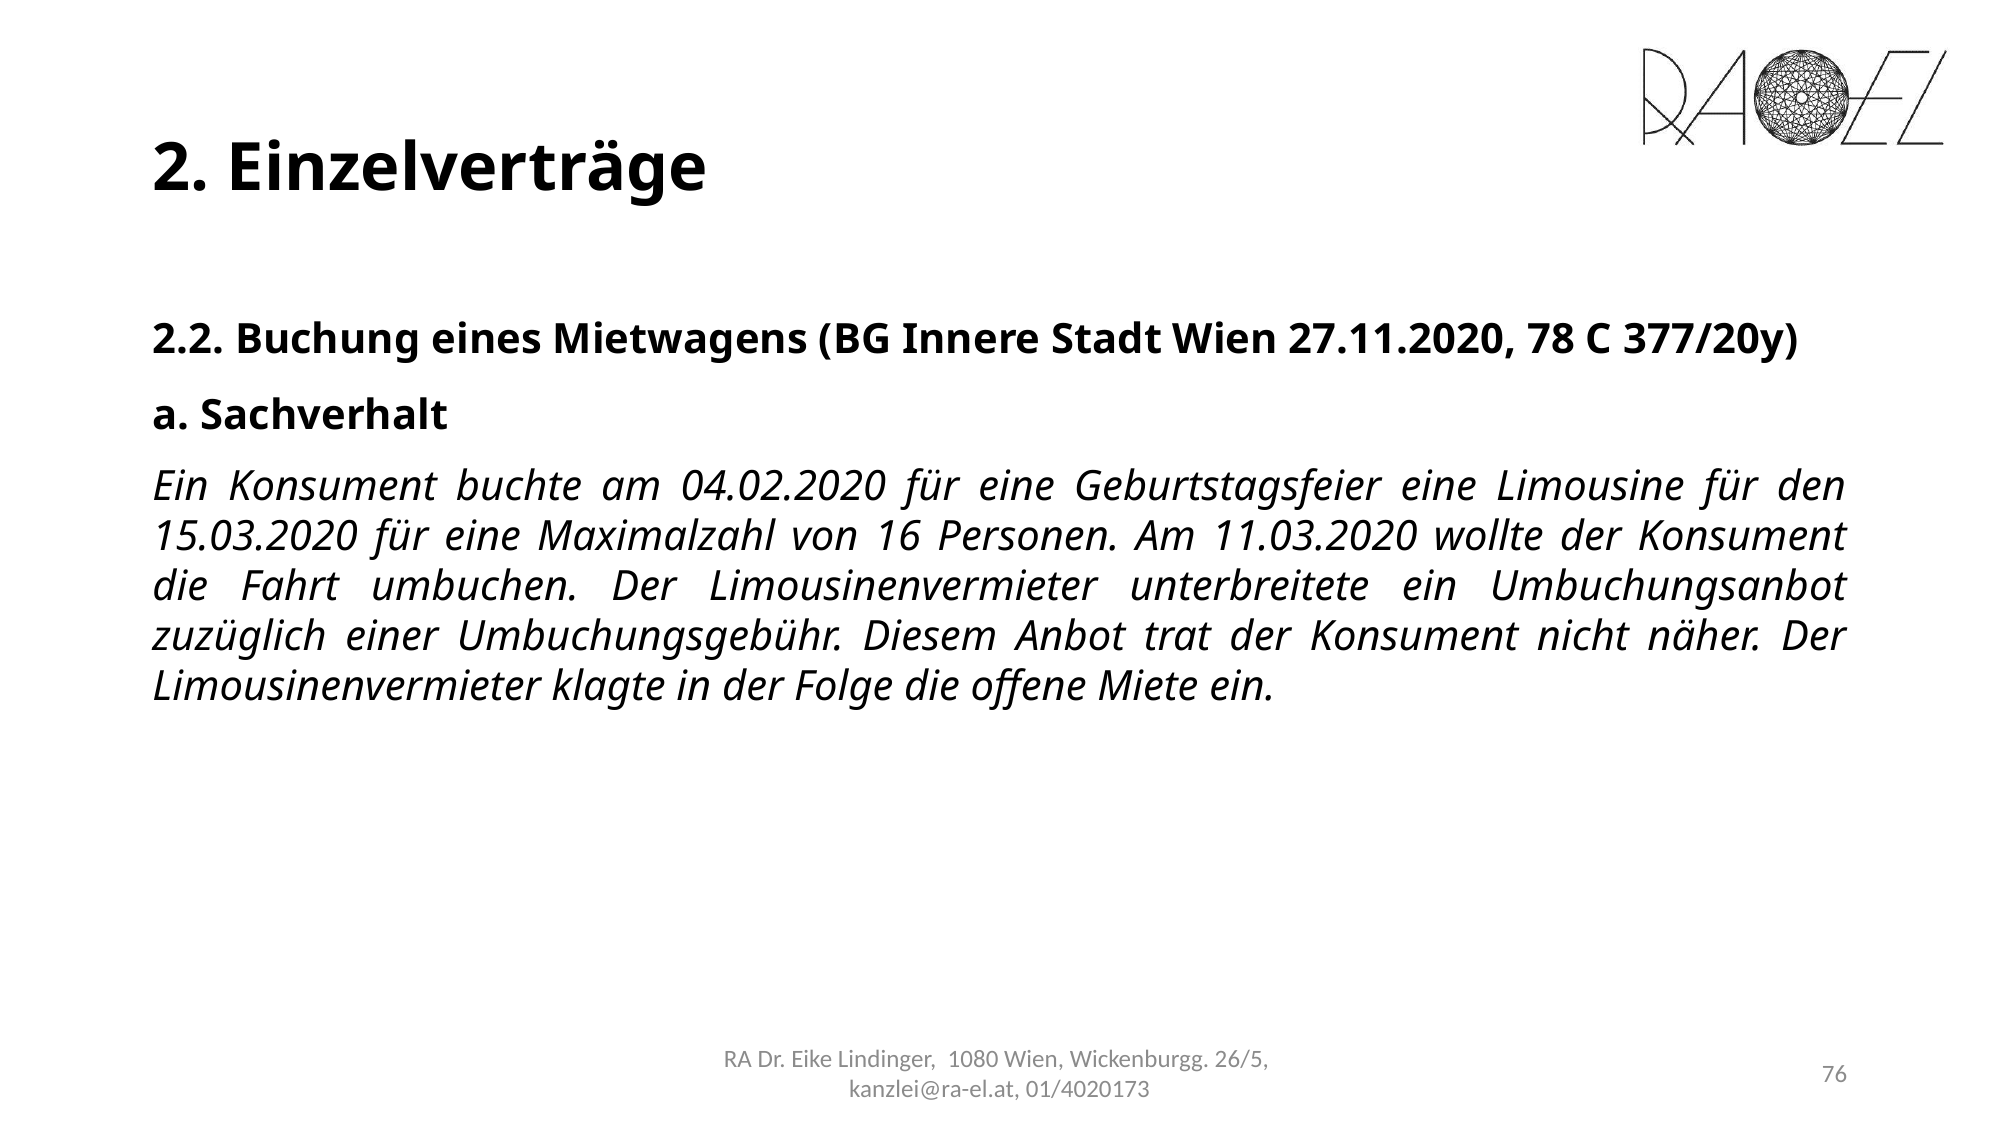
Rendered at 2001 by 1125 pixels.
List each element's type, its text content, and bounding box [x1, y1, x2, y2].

footer RA Dr. Eike Lindinger, 1080 Wien, Wickenburgg. 26/5, kanzlei@ra-el.at, 01/4020173 [683, 1042, 1317, 1103]
list 2.2. Buchung eines Mietwagens (BG Innere Stadt Wien 27.11.2020, 78 C 377/20y) a. Sachverhalt Ein Konsument buchte am 04.02.2020 für eine Geburtstagsfeier eine Limousine für den 15.03.2020 für eine Maximalzahl von 16 Personen. Am 11.03.2020 wollte der Konsument die Fahrt umbuchen. Der Limousinenvermieter unterbreitete ein Umbuchungsanbot zuzüglich einer Umbuchungsgebühr. Diesem Anbot trat der Konsument nicht näher. Der Limousinenvermieter klagte in der Folge die offene Miete ein. [137, 299, 1863, 1014]
title 2. Einzelverträge [137, 59, 1863, 278]
picture [1631, 35, 1957, 152]
slide_number 76 [1412, 1042, 1863, 1103]
